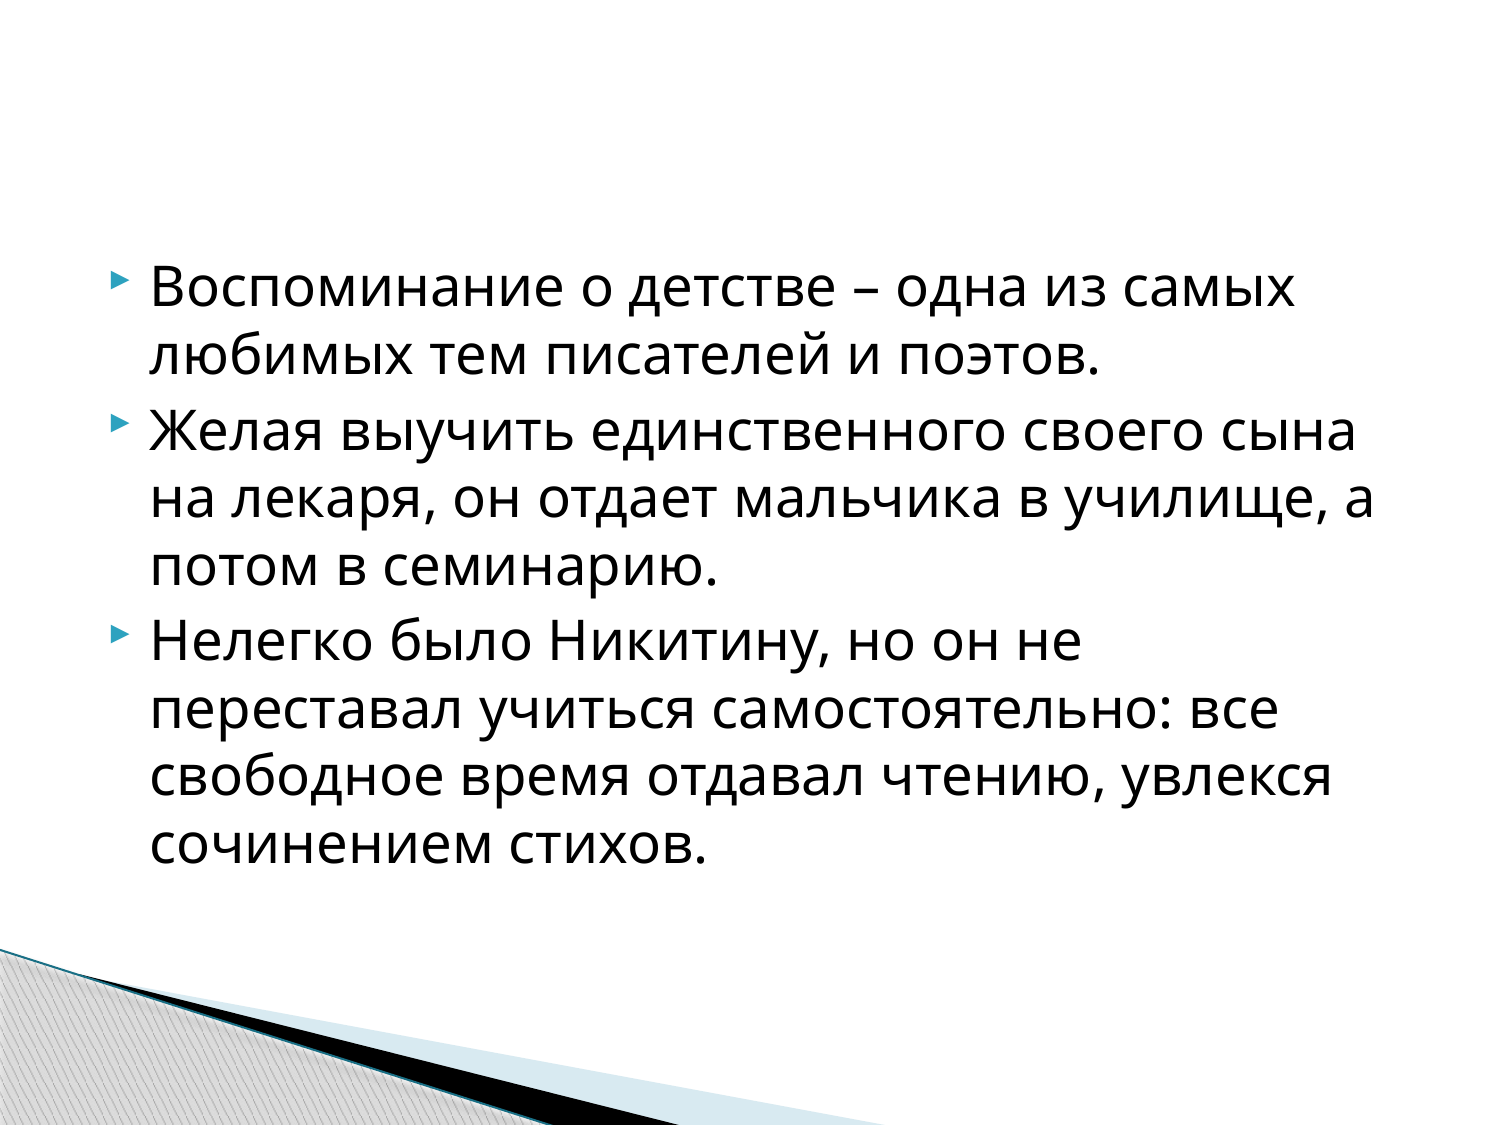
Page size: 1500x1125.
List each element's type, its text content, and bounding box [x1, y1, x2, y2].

list Воспоминание о детстве – одна из самых любимых тем писателей и поэтов. Желая выучить единственного своего сына на лекаря, он отдает мальчика в училище, а потом в семинарию. Нелегко было Никитину, но он не переставал учиться самостоятельно: все свободное время отдавал чтению, увлекся сочинением стихов. [75, 243, 1425, 986]
